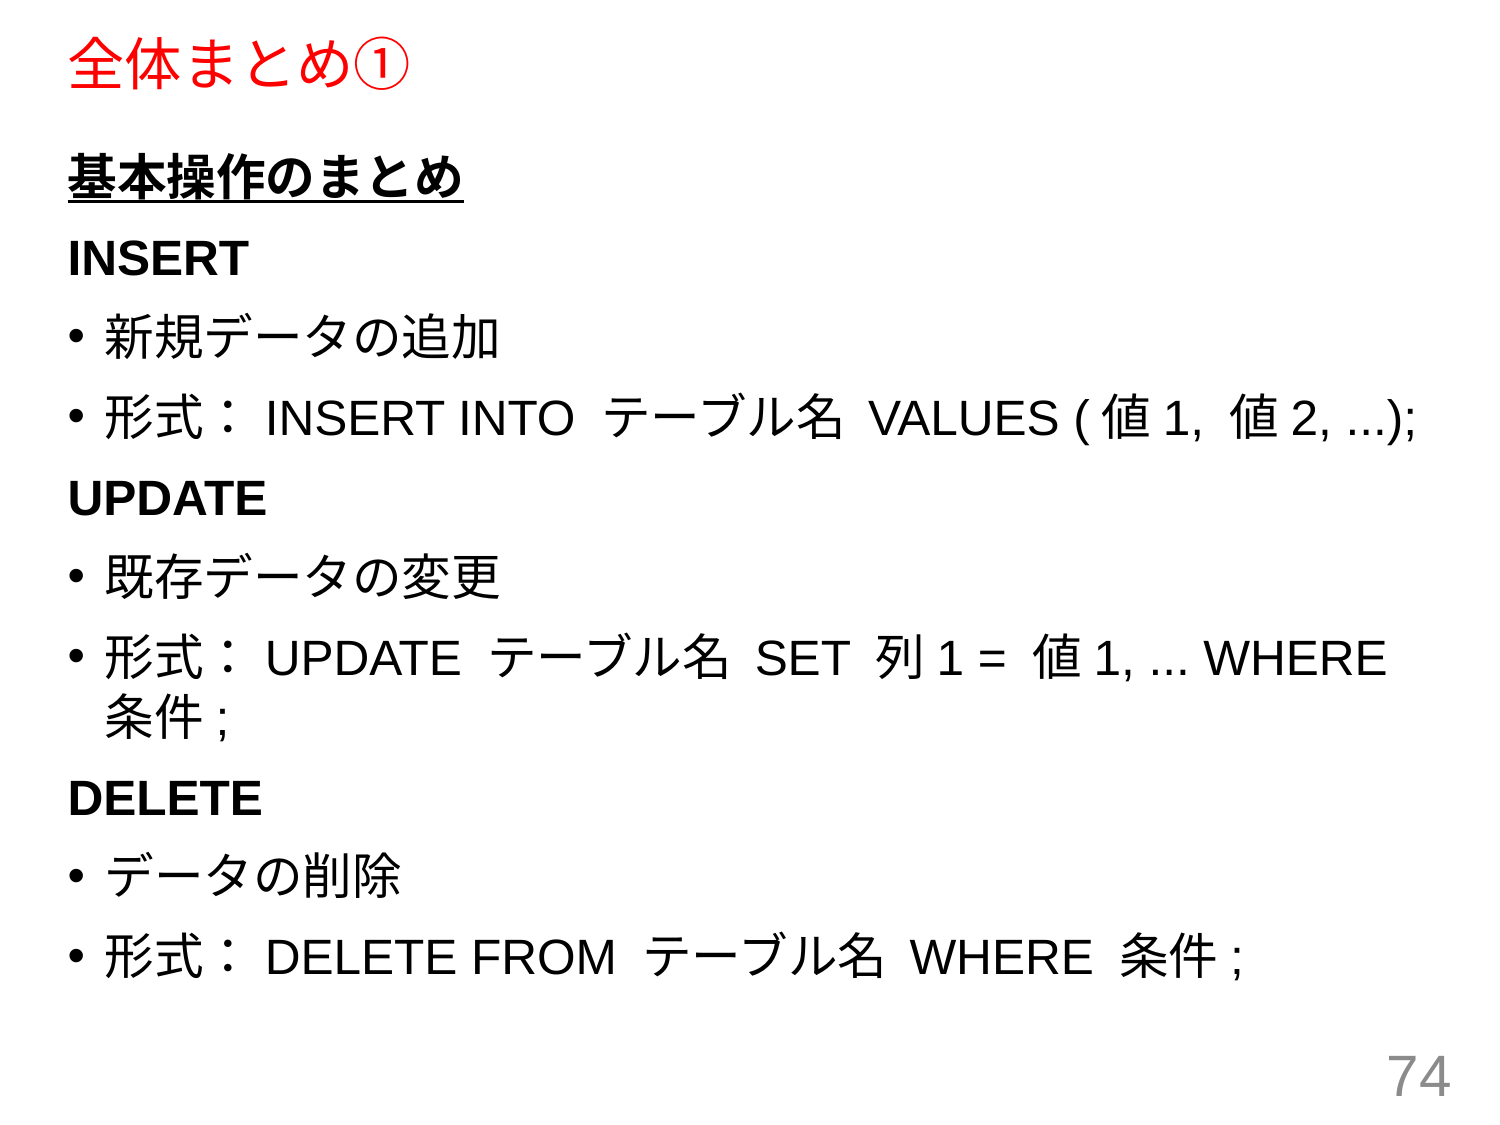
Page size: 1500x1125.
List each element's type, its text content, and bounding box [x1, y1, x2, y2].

list 基本操作のまとめ INSERT 新規データの追加 形式：INSERT INTO テーブル名 VALUES (値1, 値2, ...); UPDATE 既存データの変更 形式：UPDATE テーブル名 SET 列1 = 値1, ... WHERE 条件; DELETE データの削除 形式：DELETE FROM テーブル名 WHERE 条件; [52, 138, 1441, 1014]
slide_number 74 [1129, 1042, 1467, 1103]
title 全体まとめ① [52, 28, 1441, 106]
